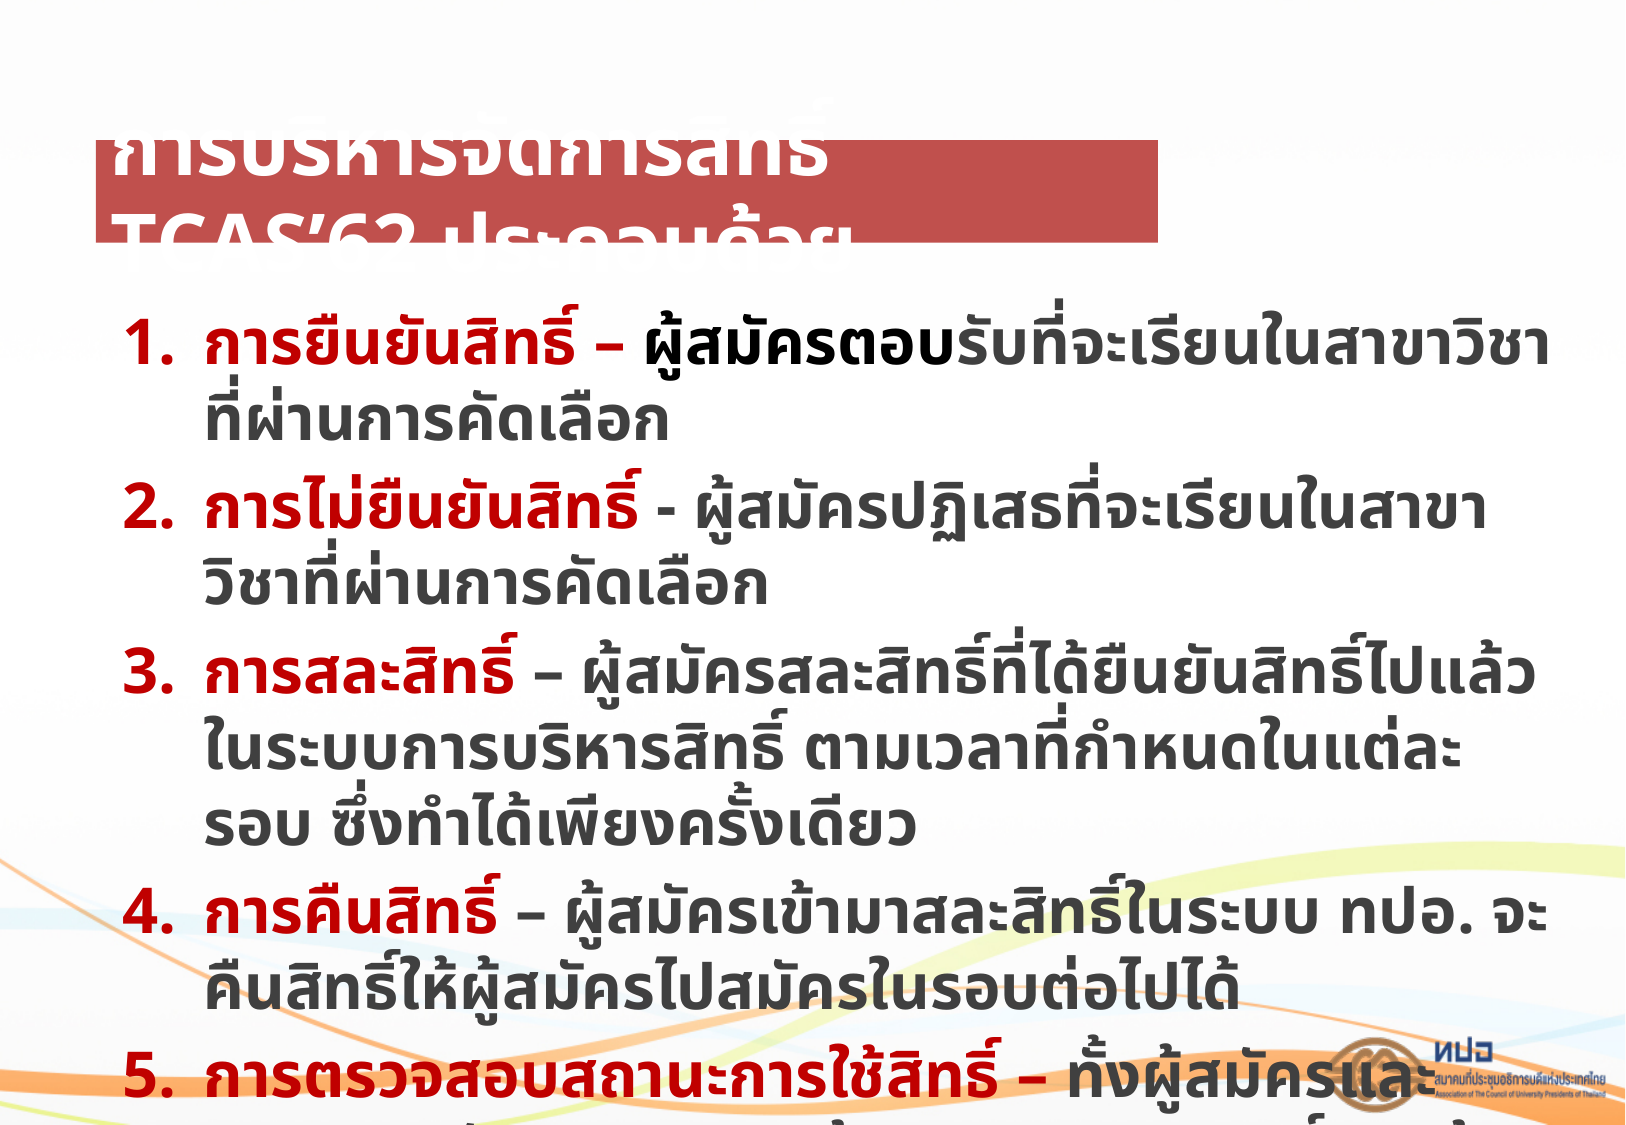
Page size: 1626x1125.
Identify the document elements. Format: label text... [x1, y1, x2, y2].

list การยืนยันสิทธิ์ – ผู้สมัครตอบรับที่จะเรียนในสาขาวิชาที่ผ่านการคัดเลือก การไม่ยืนยันสิทธิ์ - ผู้สมัครปฏิเสธที่จะเรียนในสาขาวิชาที่ผ่านการคัดเลือก การสละสิทธิ์ – ผู้สมัครสละสิทธิ์ที่ได้ยืนยันสิทธิ์ไปแล้ว ในระบบการบริหารสิทธิ์ ตามเวลาที่กำหนดในแต่ละรอบ ซึ่งทำได้เพียงครั้งเดียว การคืนสิทธิ์ – ผู้สมัครเข้ามาสละสิทธิ์ในระบบ ทปอ. จะคืนสิทธิ์ให้ผู้สมัครไปสมัครในรอบต่อไปได้ การตรวจสอบสถานะการใช้สิทธิ์ – ทั้งผู้สมัครและมหาวิทยาลัย/สาขาวิชา เข้ามาตรวจสอบสิทธิ์ของผู้สมัครในระบบ เพื่อป้องกันการใช้สิทธิ์ซ้ำซ้อน [57, 293, 1568, 985]
title การบริหารจัดการสิทธิ์ TCAS’62 ประกอบด้วย [95, 140, 1158, 243]
picture [0, 0, 1626, 1125]
